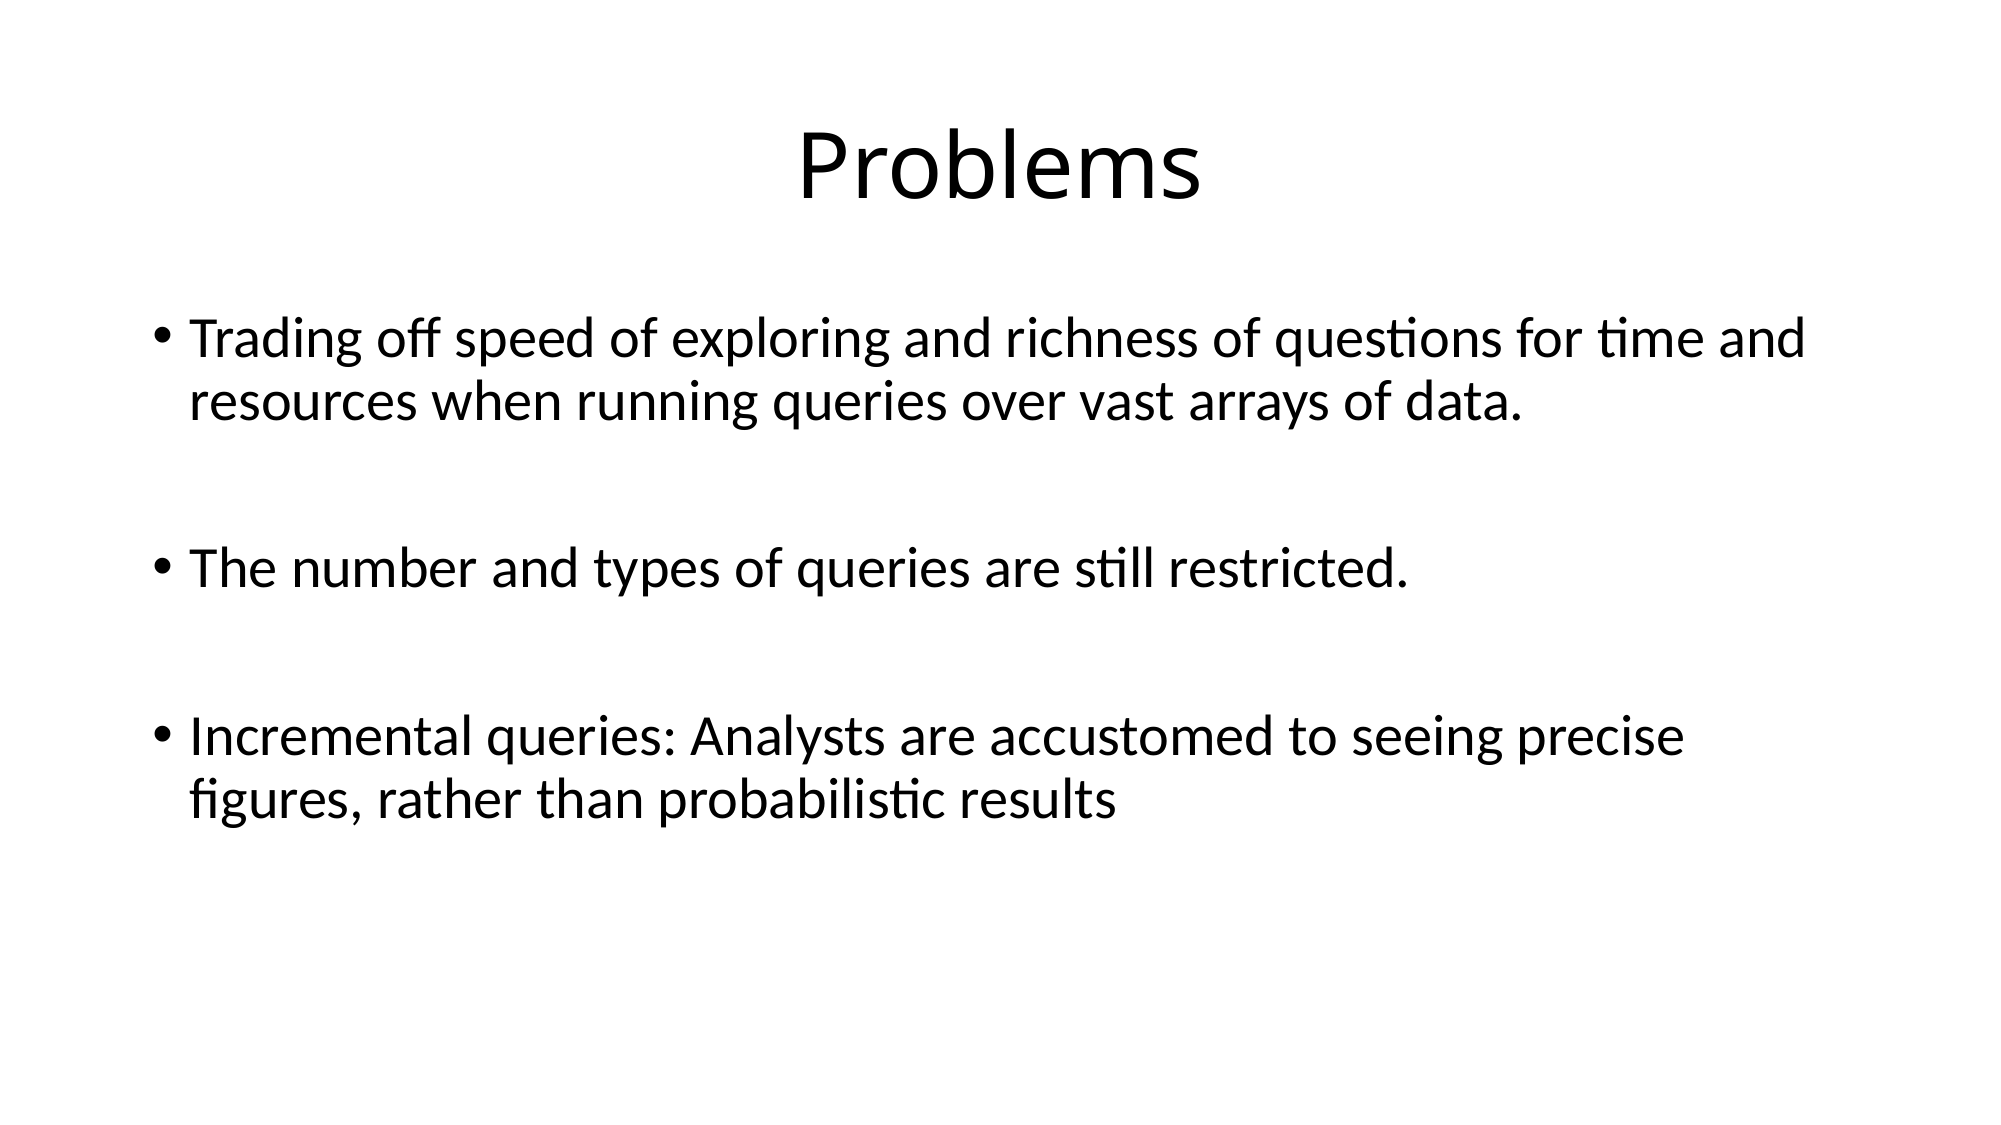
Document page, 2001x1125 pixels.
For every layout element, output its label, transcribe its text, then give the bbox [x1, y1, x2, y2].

title Problems [137, 59, 1863, 278]
list Trading off speed of exploring and richness of questions for time and resources when running queries over vast arrays of data. The number and types of queries are still restricted. Incremental queries: Analysts are accustomed to seeing precise figures, rather than probabilistic results [137, 299, 1863, 1014]
